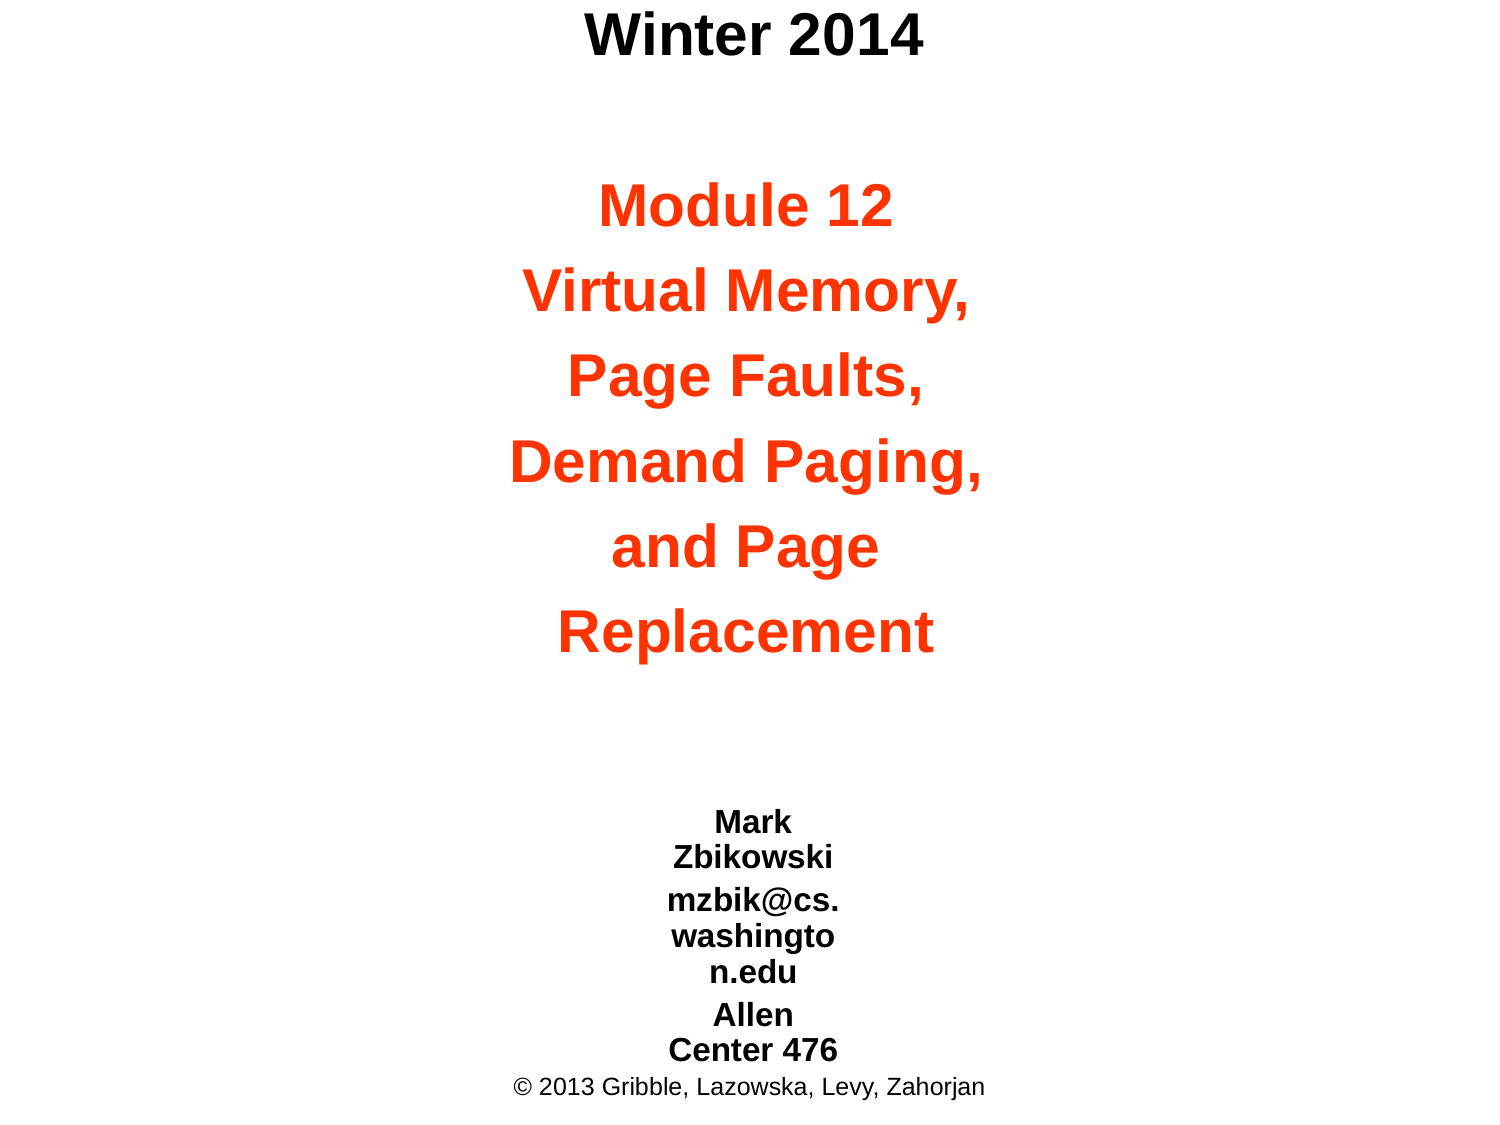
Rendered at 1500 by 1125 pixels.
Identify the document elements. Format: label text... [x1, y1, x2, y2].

footer © 2013 Gribble, Lazowska, Levy, Zahorjan [437, 1062, 1063, 1125]
title CSE 451: Operating Systems Winter 2014 Module 12 Virtual Memory, Page Faults, Demand Paging, and Page Replacement [487, 562, 1006, 670]
list Mark Zbikowski mzbik@cs.washington.edu Allen Center 476 [662, 800, 845, 930]
